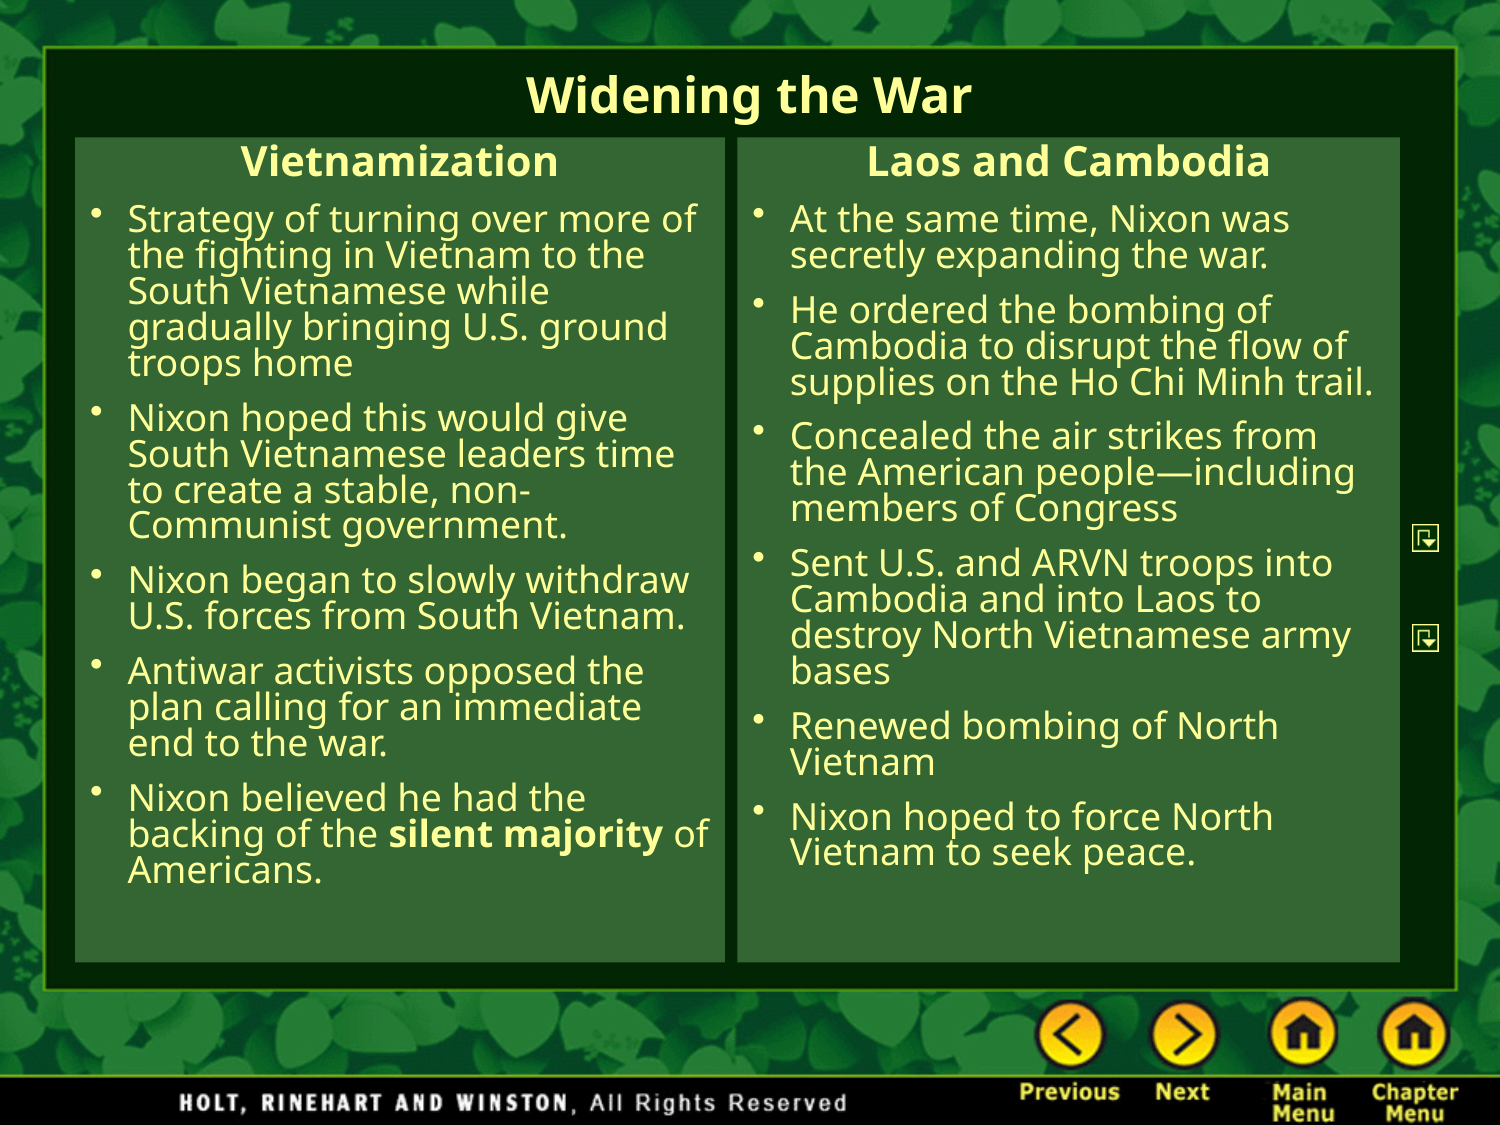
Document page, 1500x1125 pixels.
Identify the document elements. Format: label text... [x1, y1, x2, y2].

title Widening the War [87, 49, 1413, 138]
list Vietnamization Strategy of turning over more of the fighting in Vietnam to the South Vietnamese while gradually bringing U.S. ground troops home Nixon hoped this would give South Vietnamese leaders time to create a stable, non-Communist government. Nixon began to slowly withdraw U.S. forces from South Vietnam. Antiwar activists opposed the plan calling for an immediate end to the war. Nixon believed he had the backing of the silent majority of Americans. [75, 137, 725, 963]
picture [0, 0, 1500, 1125]
list Laos and Cambodia At the same time, Nixon was secretly expanding the war. He ordered the bombing of Cambodia to disrupt the flow of supplies on the Ho Chi Minh trail. Concealed the air strikes from the American people—including members of Congress Sent U.S. and ARVN troops into Cambodia and into Laos to destroy North Vietnamese army bases Renewed bombing of North Vietnam Nixon hoped to force North Vietnam to seek peace. [737, 137, 1400, 963]
